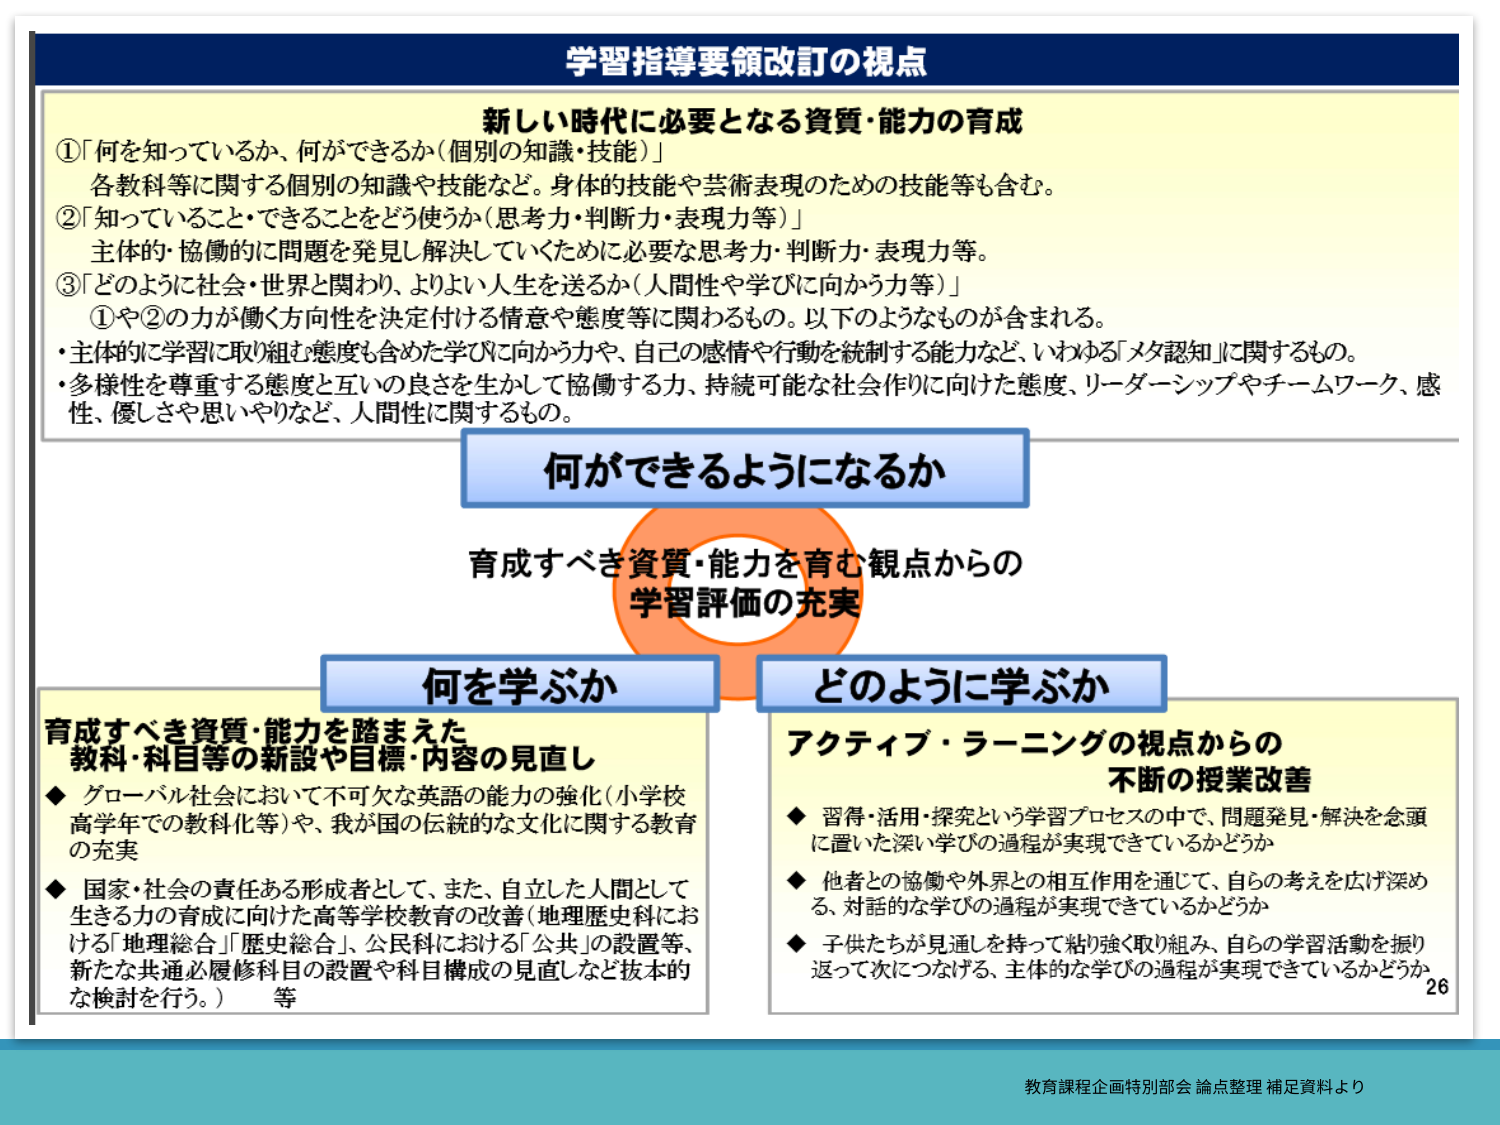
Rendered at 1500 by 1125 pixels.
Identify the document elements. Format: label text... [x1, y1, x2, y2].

text_box 教育課程企画特別部会 論点整理 補足資料より [1009, 1069, 1447, 1105]
picture [28, 30, 1460, 1026]
